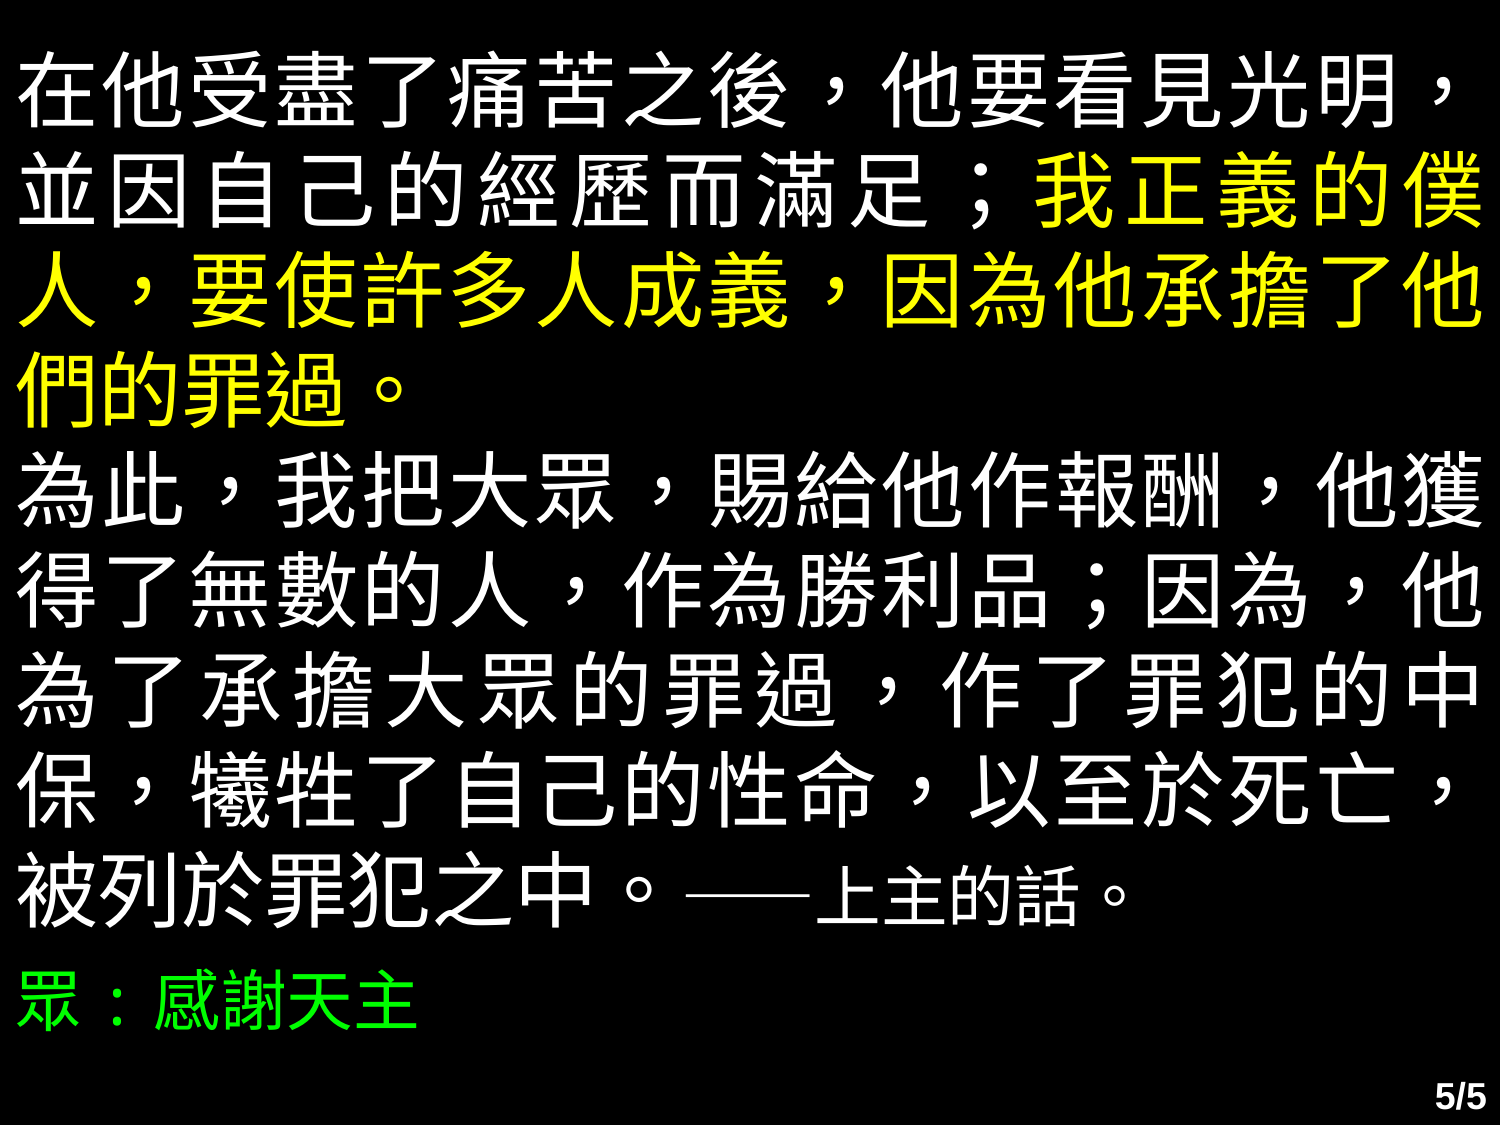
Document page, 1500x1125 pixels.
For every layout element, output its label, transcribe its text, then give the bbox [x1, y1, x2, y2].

text_box 5/5 [1420, 1064, 1500, 1125]
list 在他受盡了痛苦之後，他要看見光明，並因自己的經歷而滿足；我正義的僕人，要使許多人成義，因為他承擔了他們的罪過。 為此，我把大眾，賜給他作報酬，他獲得了無數的人，作為勝利品；因為，他為了承擔大眾的罪過，作了罪犯的中保，犧牲了自己的性命，以至於死亡，被列於罪犯之中。——上主的話。 眾:感謝天主 [0, 30, 1500, 1125]
